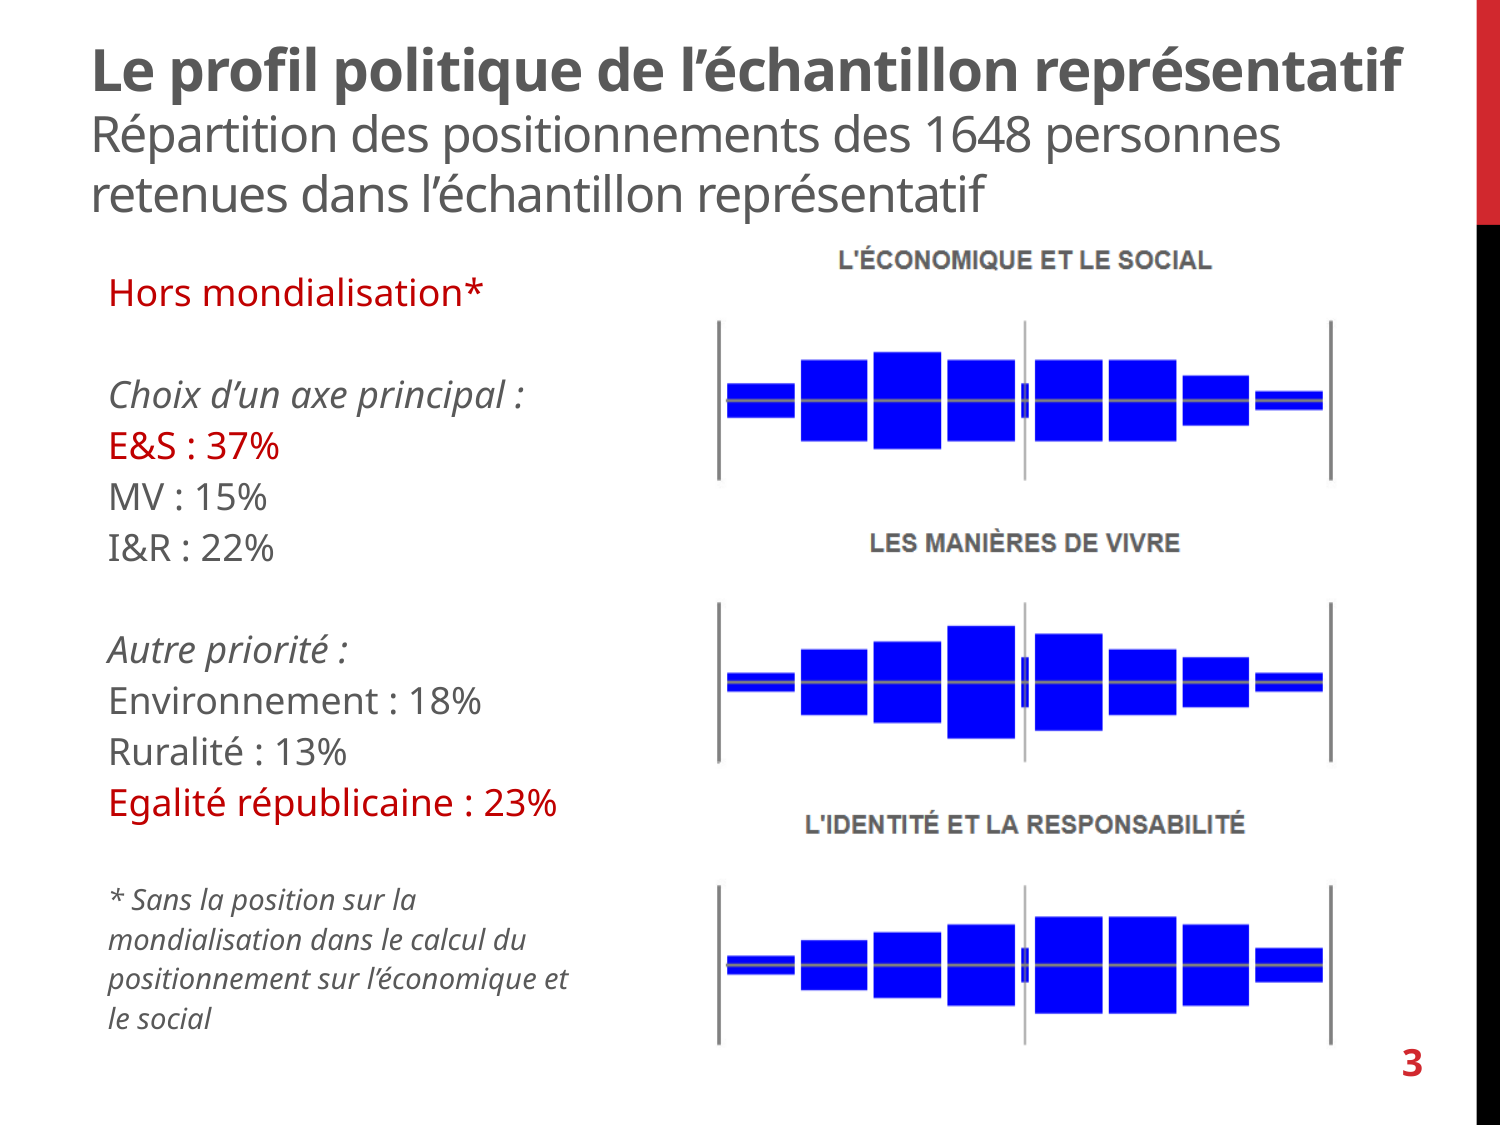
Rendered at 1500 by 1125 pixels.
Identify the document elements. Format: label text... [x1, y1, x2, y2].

picture [685, 237, 1364, 1113]
table_header [602, 231, 1377, 1096]
slide_number 3 [1377, 1035, 1439, 1095]
table_header Hors mondialisation* Choix d’un axe principal : E&S : 37% MV : 15% I&R : 22% Autre priorité : Environnement : 18% Ruralité : 13% Egalité républicaine : 23% * Sans la position sur la mondialisation dans le calcul du positionnement sur l’économique et le social [93, 231, 602, 1096]
text_box Le profil politique de l’échantillon représentatif Répartition des positionnements des 1648 personnes retenues dans l’échantillon représentatif [74, 19, 1500, 231]
